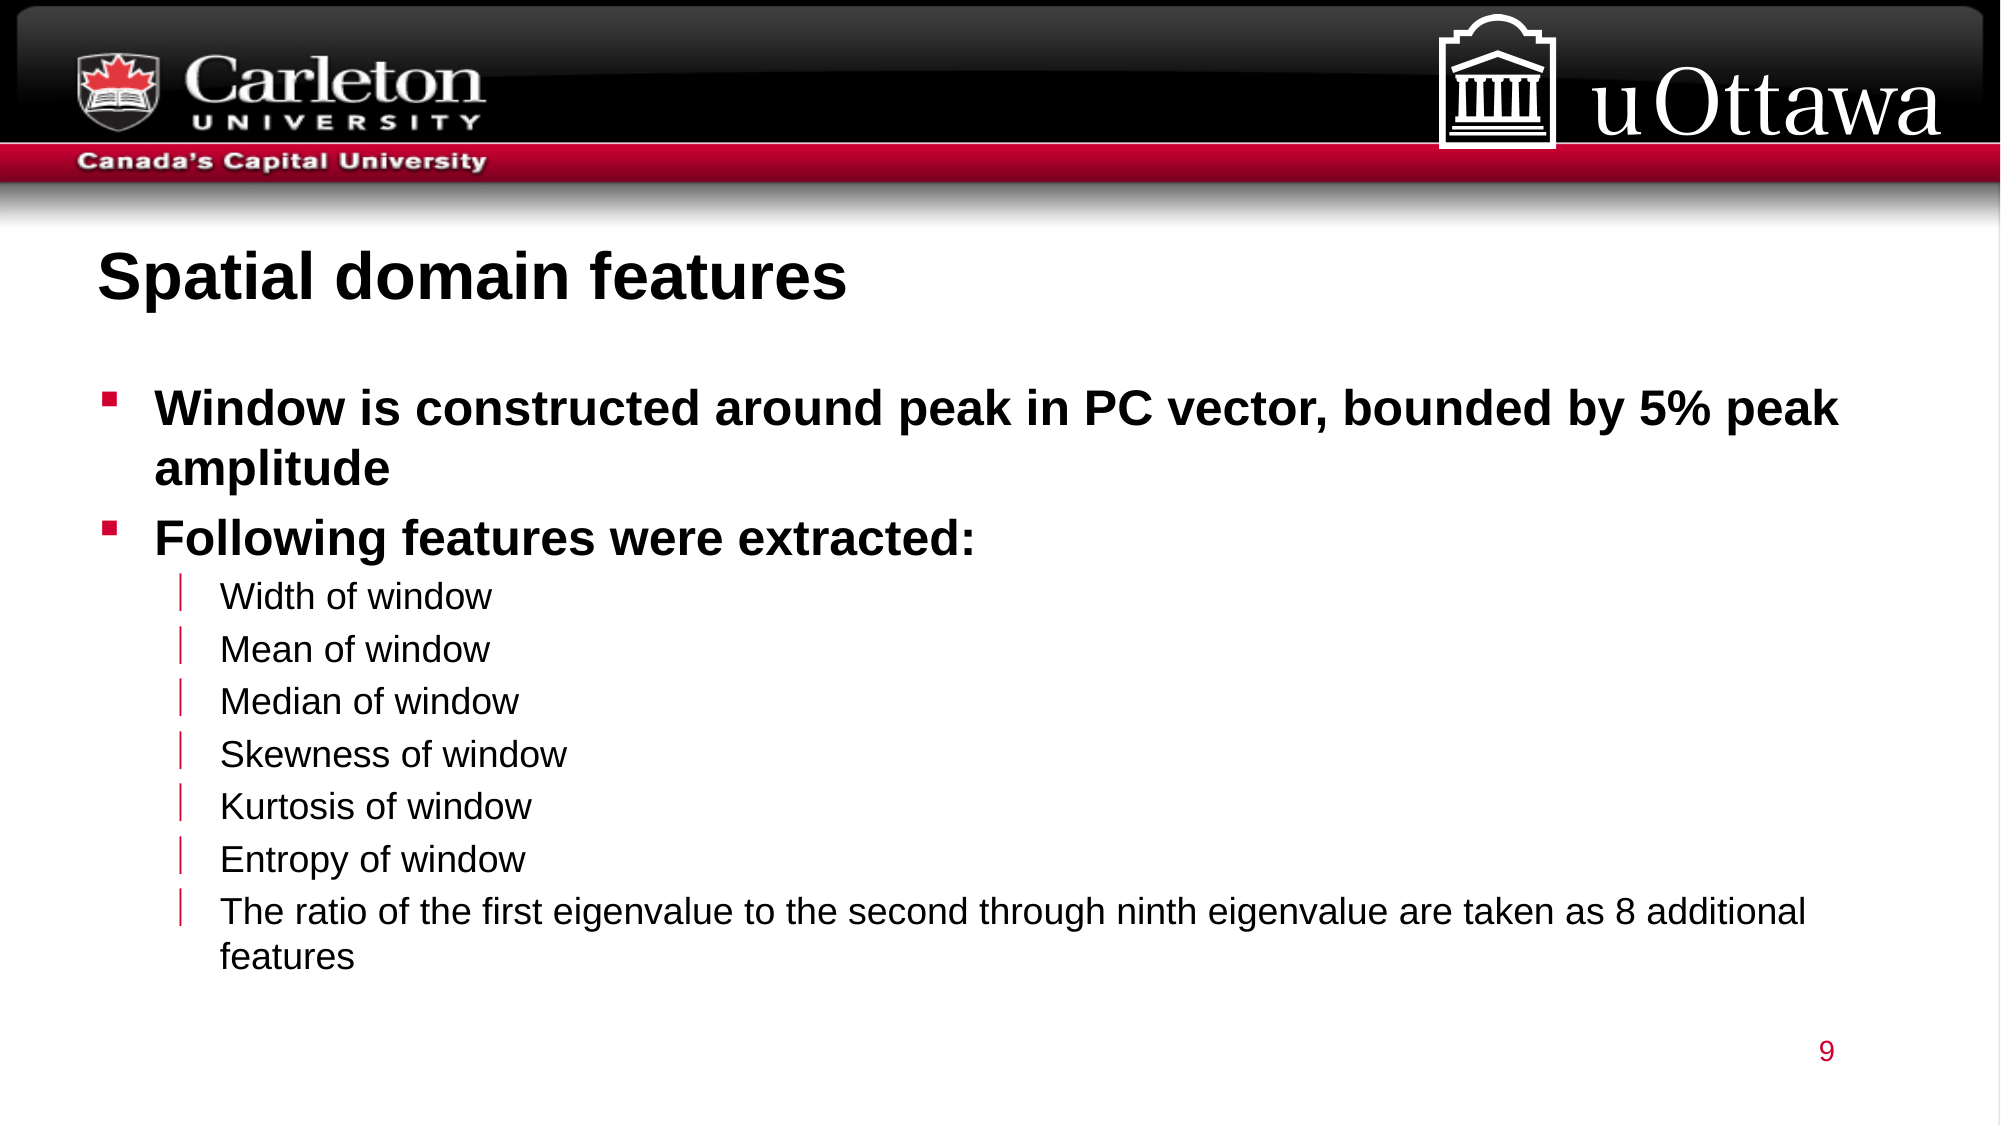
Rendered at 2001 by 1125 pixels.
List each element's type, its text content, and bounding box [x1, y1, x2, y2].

slide_number 9 [1433, 1024, 1851, 1101]
text_box Spatial domain features [83, 226, 1891, 321]
picture [0, 0, 2001, 1125]
list Window is constructed around peak in PC vector, bounded by 5% peak amplitude Following features were extracted: Width of window Mean of window Median of window Skewness of window Kurtosis of window Entropy of window The ratio of the first eigenvalue to the second through ninth eigenvalue are taken as 8 additional features [83, 367, 1910, 1051]
